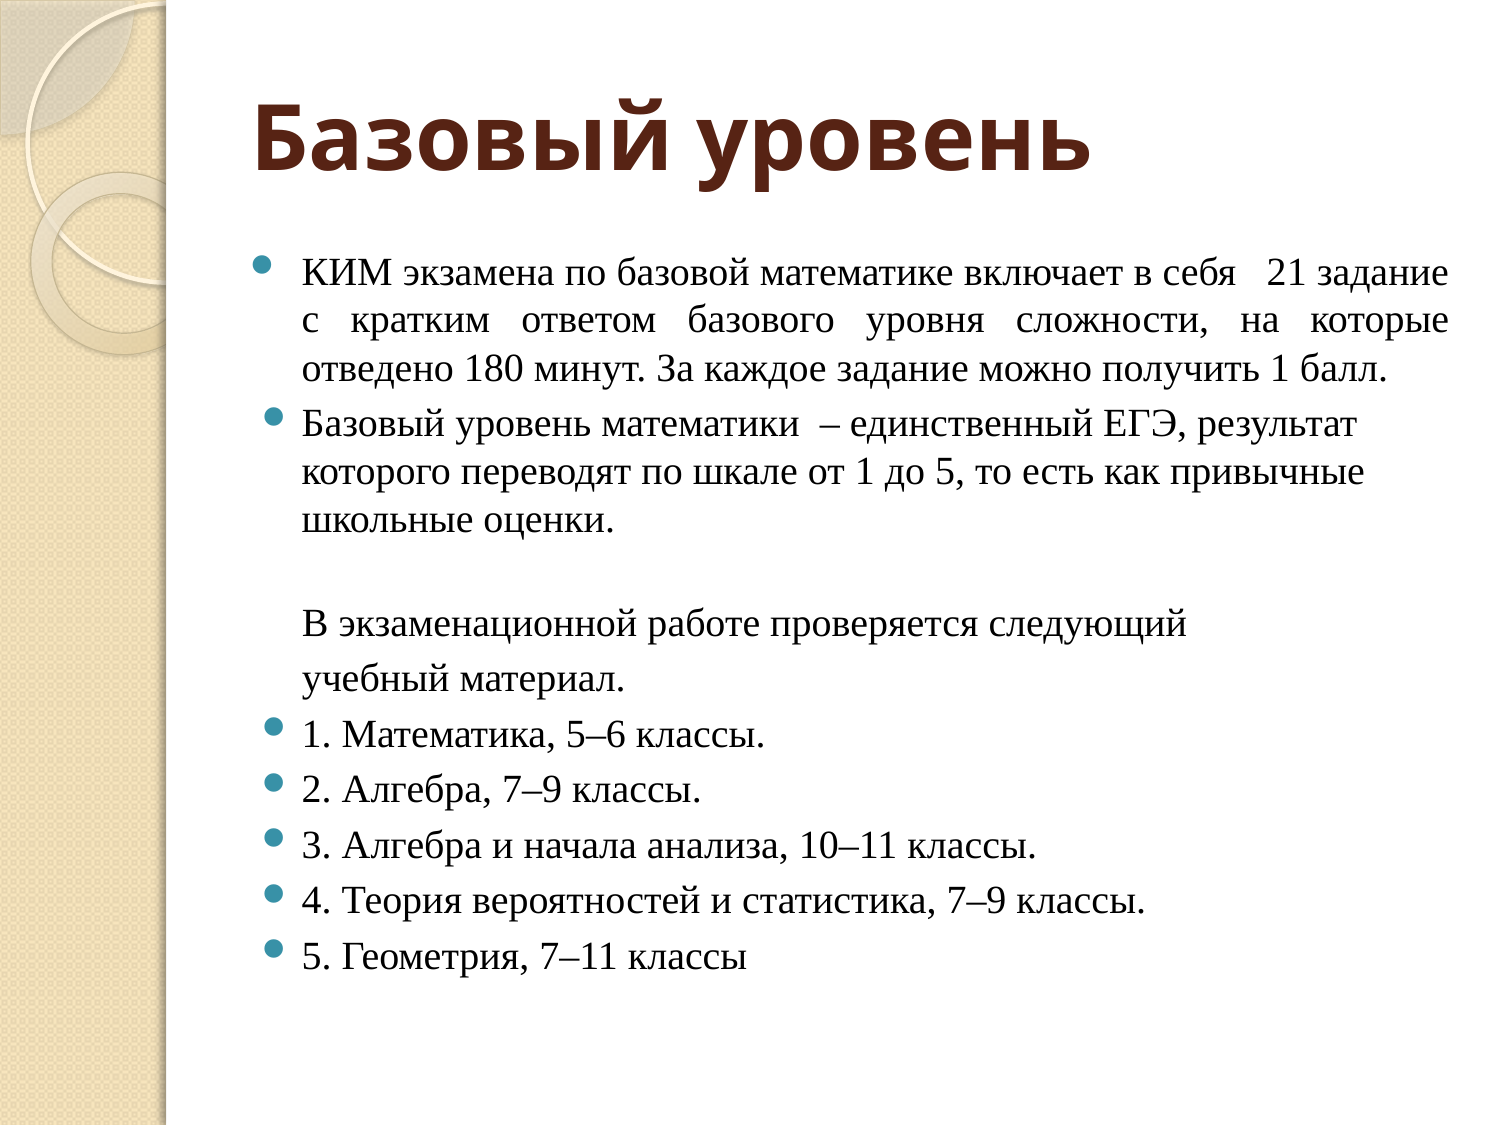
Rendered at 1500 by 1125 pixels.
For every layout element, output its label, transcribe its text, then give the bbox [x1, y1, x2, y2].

list КИМ экзамена по базовой математике включает в себя 21 задание с кратким ответом базового уровня сложности, на которые отведено 180 минут. За каждое задание можно получить 1 балл. Базовый уровень математики – единственный ЕГЭ, результат которого переводят по шкале от 1 до 5, то есть как привычные школьные оценки. В экзаменационной работе проверяется следующий учебный материал. 1. Математика, 5–6 классы. 2. Алгебра, 7–9 классы. 3. Алгебра и начала анализа, 10–11 классы. 4. Теория вероятностей и статистика, 7–9 классы. 5. Геометрия, 7–11 классы [235, 237, 1466, 1025]
title Базовый уровень [235, 40, 1466, 228]
